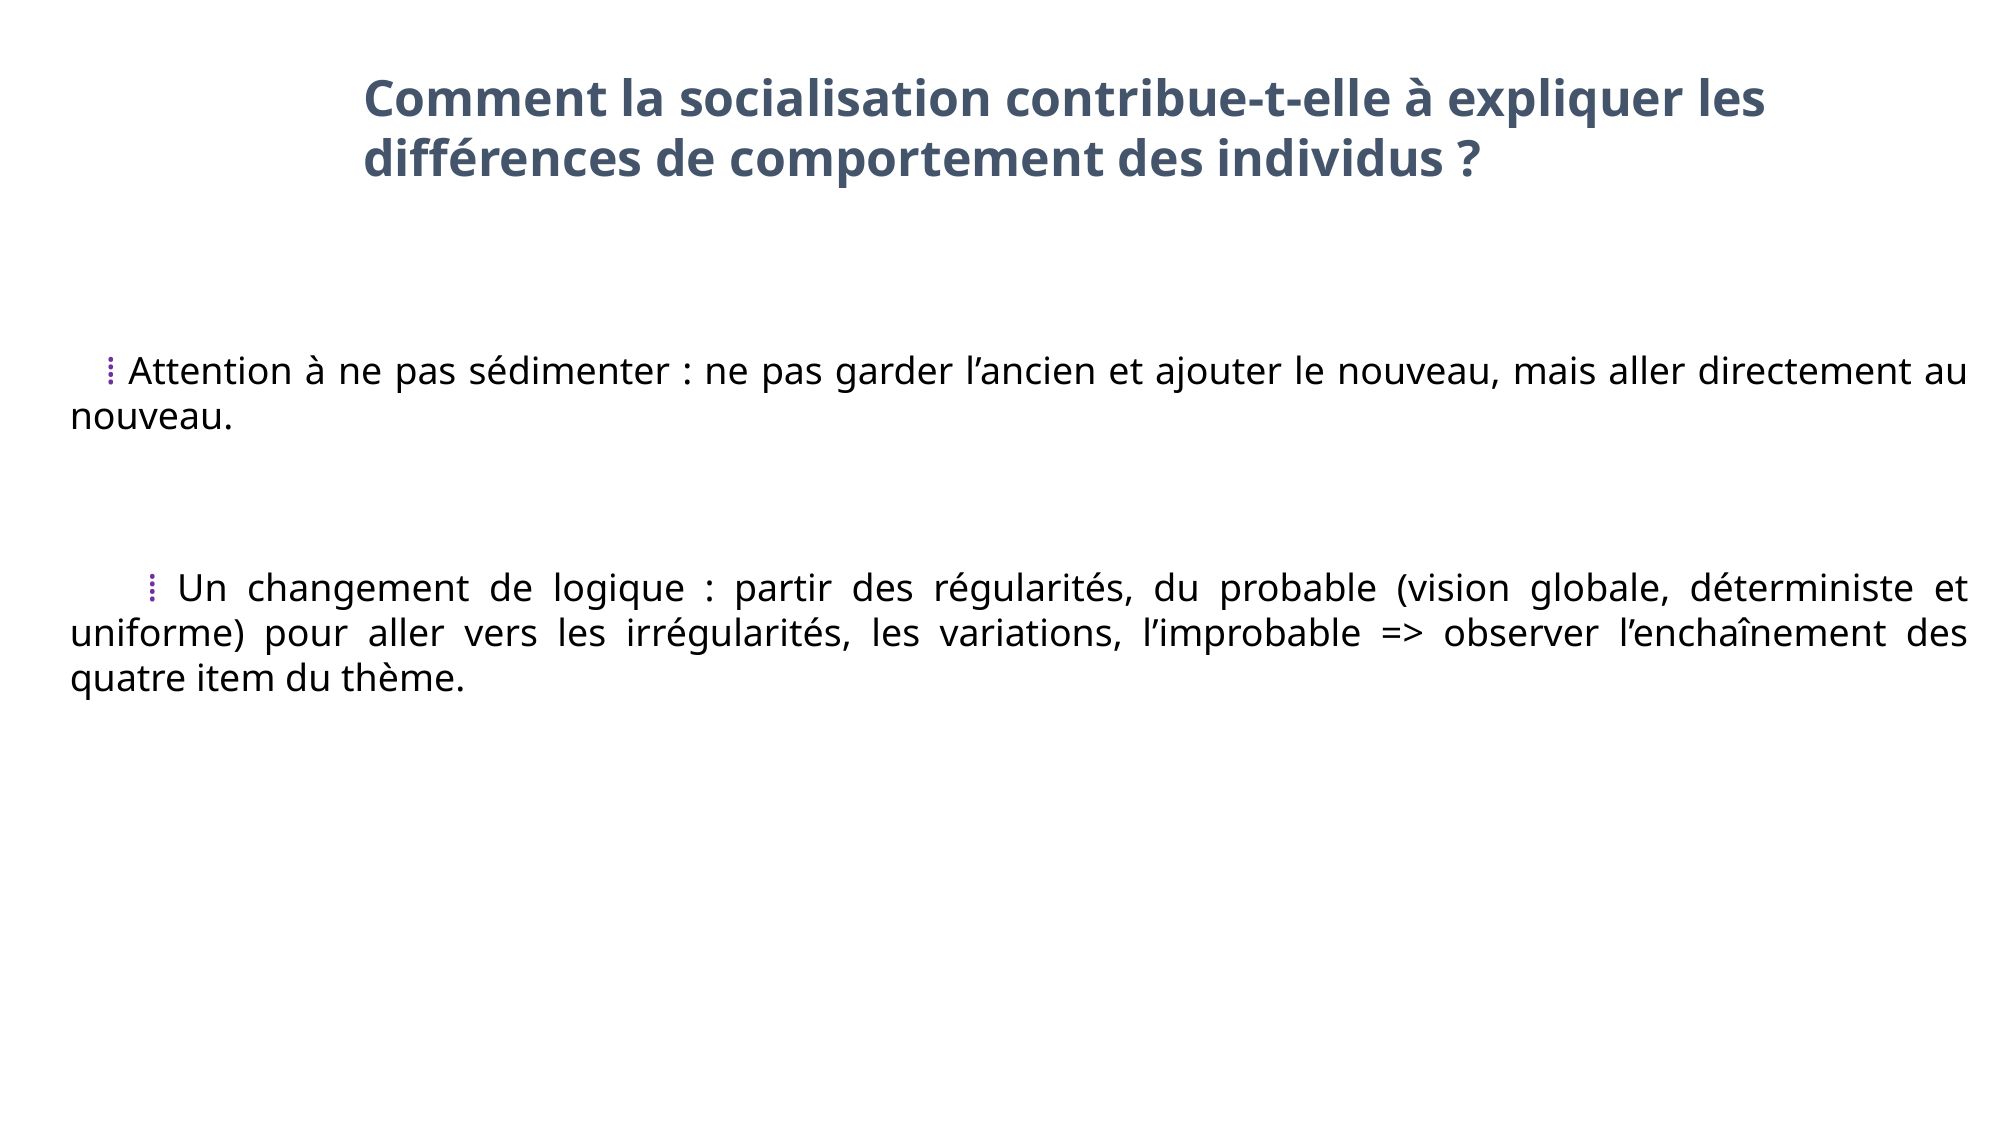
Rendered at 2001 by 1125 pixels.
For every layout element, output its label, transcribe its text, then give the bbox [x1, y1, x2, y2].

text_box Comment la socialisation contribue-t-elle à expliquer les différences de comportement des individus ? [348, 58, 1981, 194]
text_box ⁞ Attention à ne pas sédimenter : ne pas garder l’ancien et ajouter le nouveau, mais aller directement au nouveau. ⁞ Un changement de logique : partir des régularités, du probable (vision globale, déterministe et uniforme) pour aller vers les irrégularités, les variations, l’improbable => observer l’enchaînement des quatre item du thème. [55, 281, 1985, 707]
